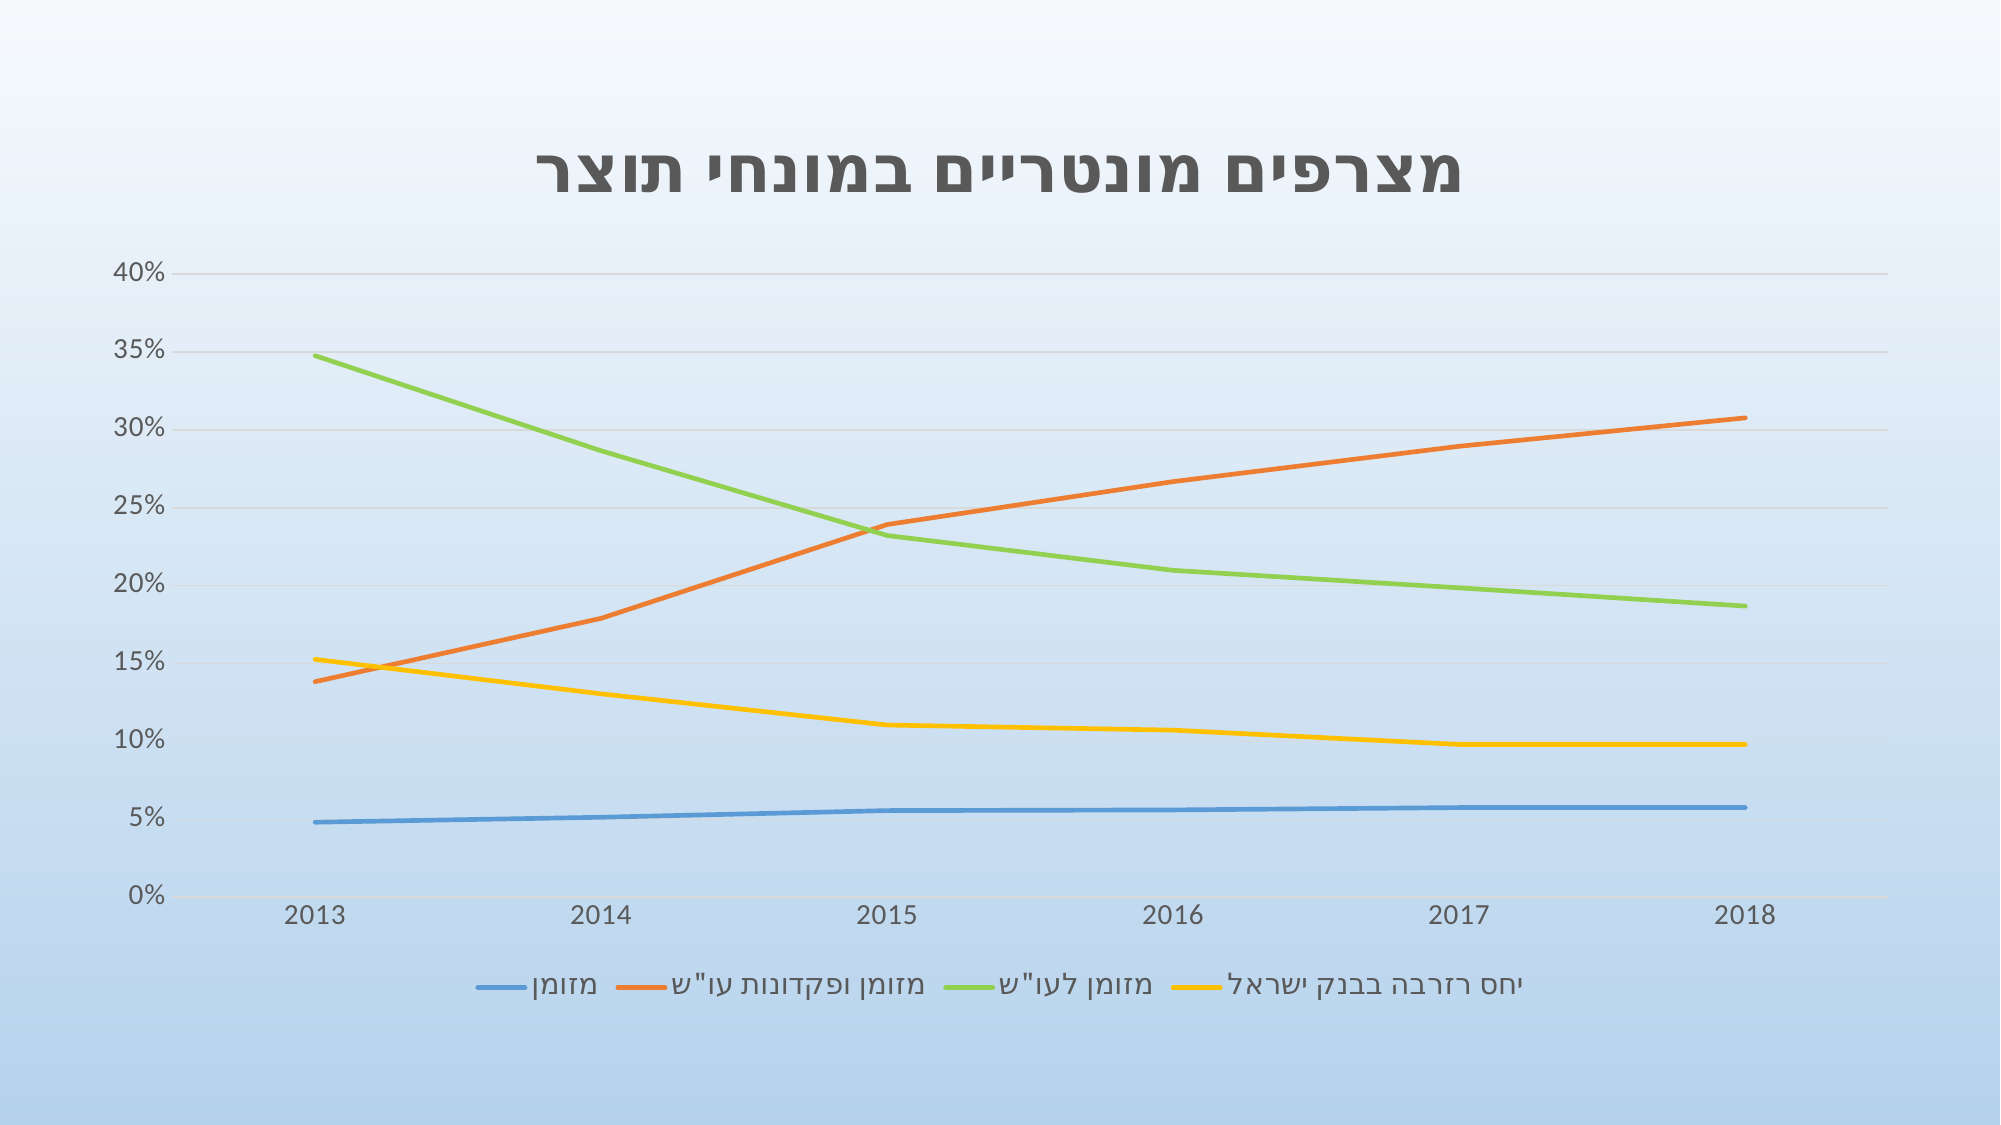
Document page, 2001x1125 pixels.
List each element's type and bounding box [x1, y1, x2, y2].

chart [76, 85, 1926, 1014]
